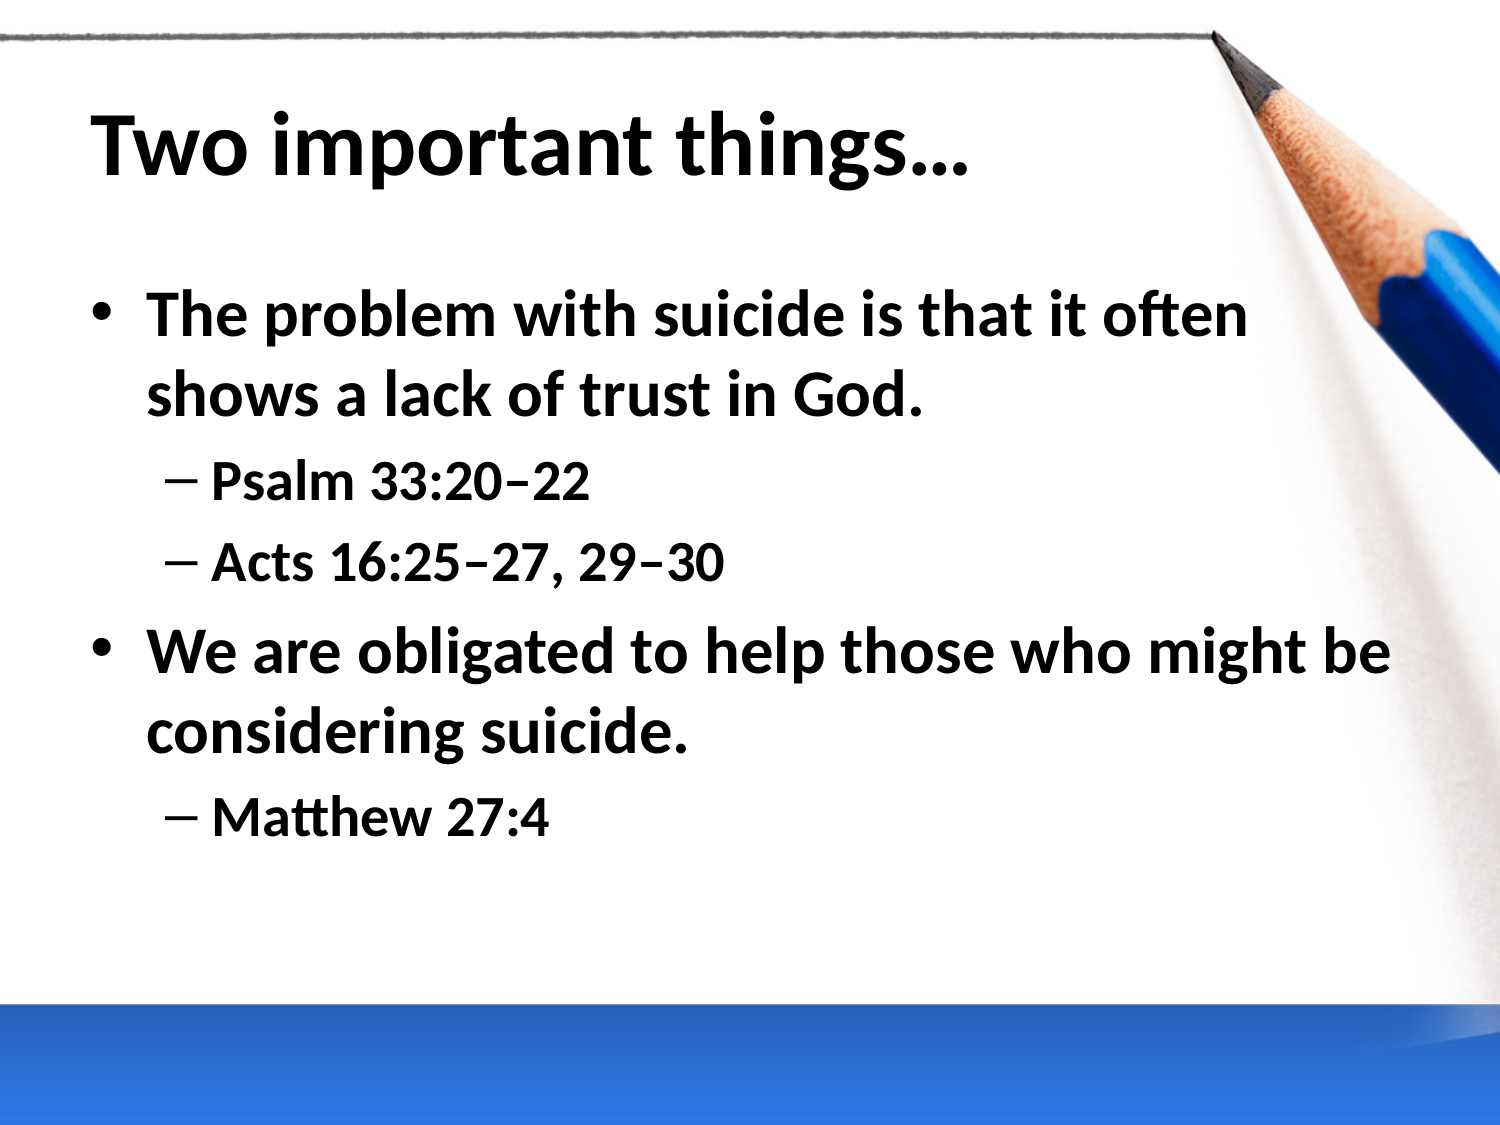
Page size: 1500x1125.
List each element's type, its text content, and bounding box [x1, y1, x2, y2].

title Two important things… [75, 45, 1425, 233]
picture [0, 0, 1500, 1125]
list The problem with suicide is that it often shows a lack of trust in God. Psalm 33:20–22 Acts 16:25–27, 29–30 We are obligated to help those who might be considering suicide. Matthew 27:4 [75, 262, 1425, 1005]
